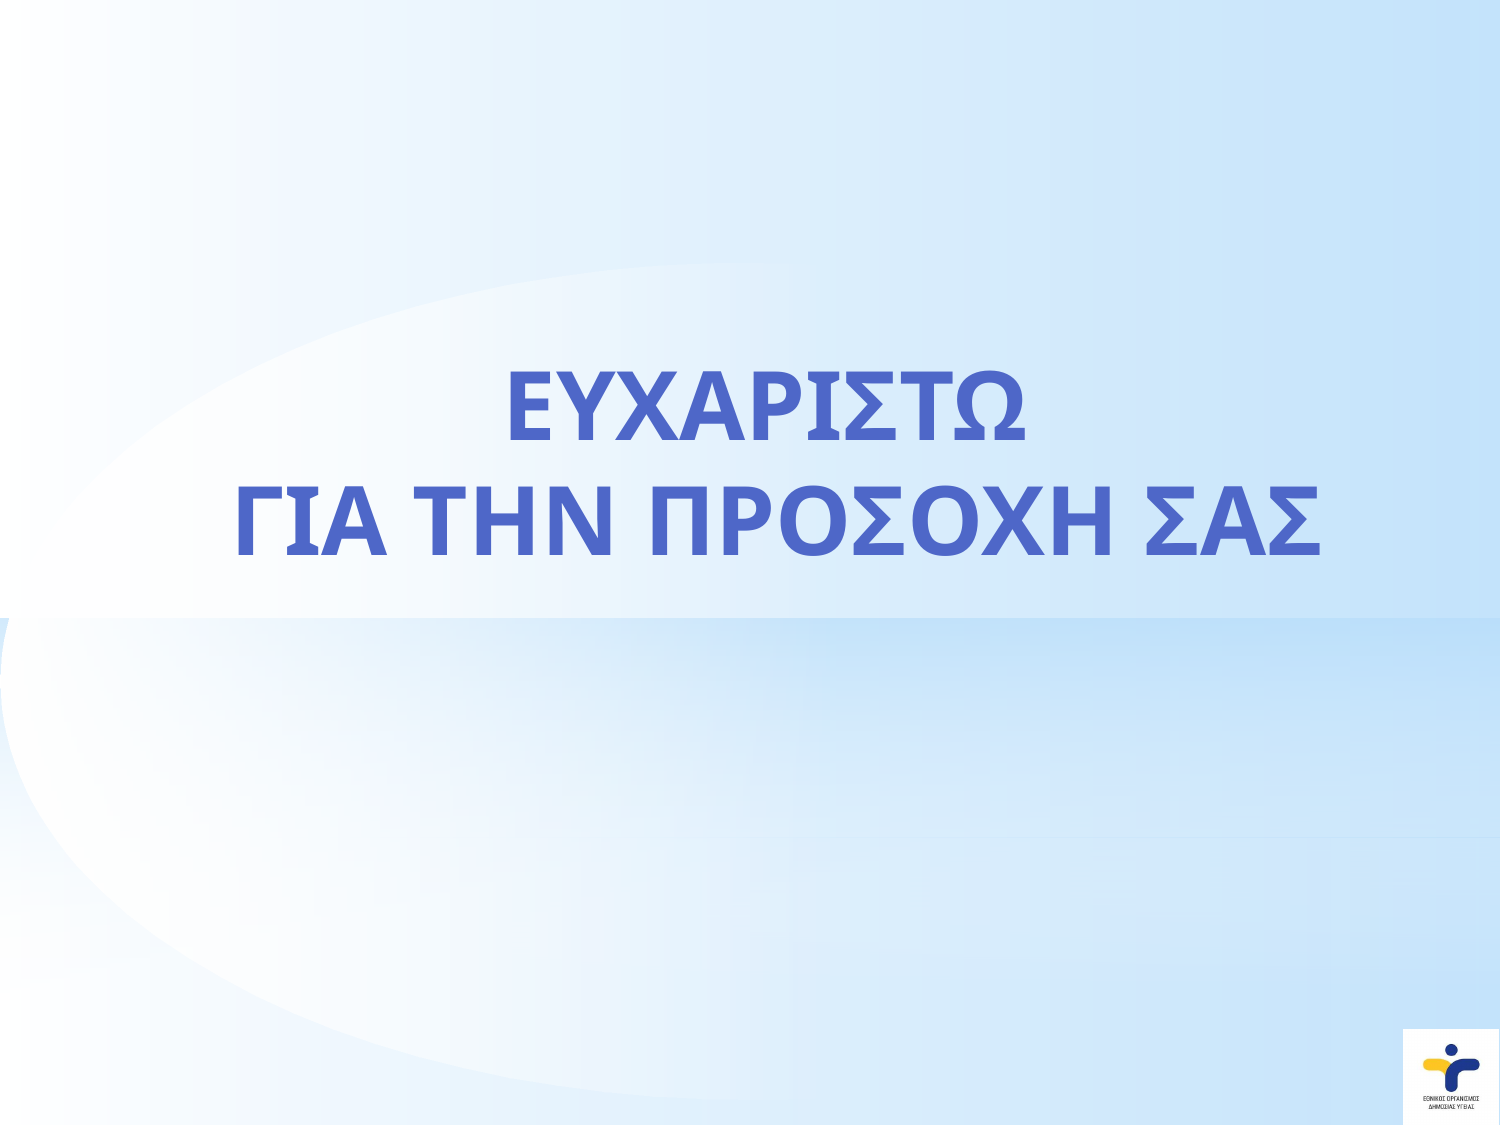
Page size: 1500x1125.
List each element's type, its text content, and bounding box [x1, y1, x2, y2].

text_box ΕΥΧΑΡΙΣΤΩ ΓΙΑ ΤΗΝ ΠΡΟΣΟΧΗ ΣΑΣ [105, 337, 1424, 525]
picture [1403, 1029, 1499, 1125]
